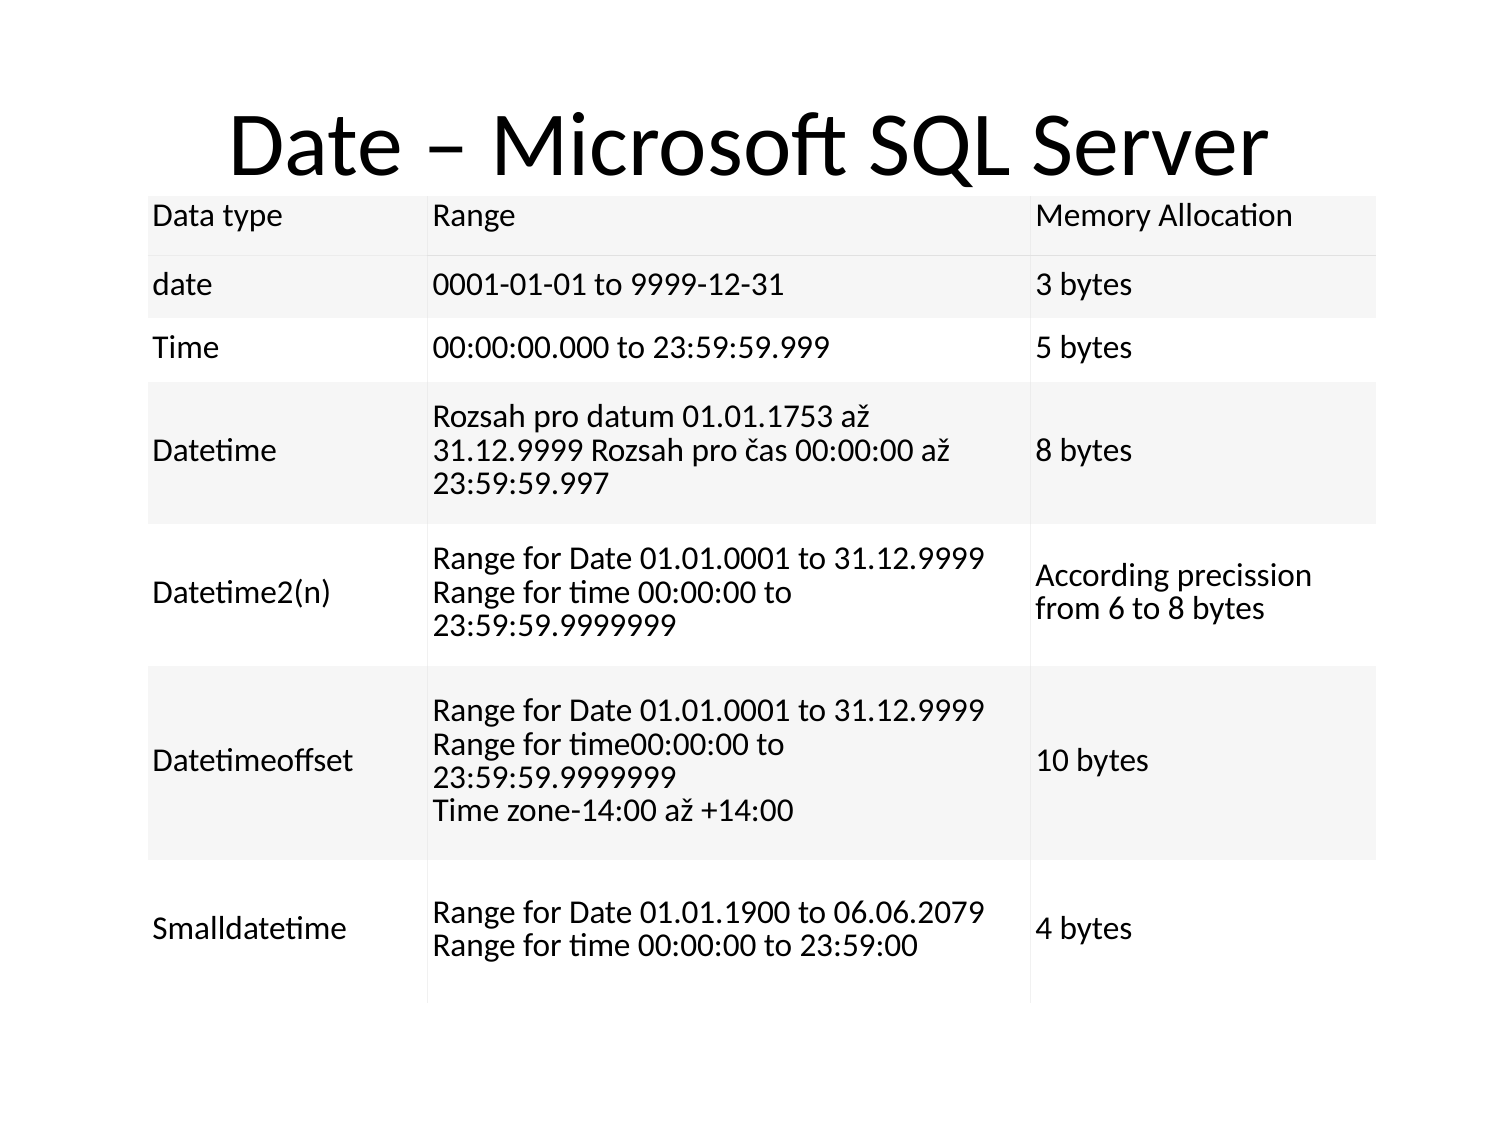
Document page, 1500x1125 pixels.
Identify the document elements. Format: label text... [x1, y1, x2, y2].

table_cell Time [148, 318, 427, 382]
table_cell 5 bytes [1031, 318, 1376, 382]
table_cell 4 bytes [1031, 860, 1376, 1003]
title Date – Microsoft SQL Server [75, 45, 1425, 233]
table_cell Range for Date 01.01.1900 to 06.06.2079 Range for time 00:00:00 to 23:59:00 [428, 860, 1030, 1003]
table_header Data type [148, 196, 427, 255]
table_header Memory Allocation [1031, 196, 1376, 255]
table_cell 10 bytes [1031, 666, 1376, 860]
table_cell According precission from 6 to 8 bytes [1031, 524, 1376, 666]
table_cell Rozsah pro datum 01.01.1753 až 31.12.9999 Rozsah pro čas 00:00:00 až 23:59:59.997 [428, 382, 1030, 524]
table_cell Smalldatetime [148, 860, 427, 1003]
table_cell date [148, 256, 427, 318]
table_header Range [428, 196, 1030, 255]
table_cell Range for Date 01.01.0001 to 31.12.9999 Range for time00:00:00 to 23:59:59.9999999 Time zone-14:00 až +14:00 [428, 666, 1030, 860]
table_cell 8 bytes [1031, 382, 1376, 524]
table_cell 3 bytes [1031, 256, 1376, 318]
table_cell Range for Date 01.01.0001 to 31.12.9999 Range for time 00:00:00 to 23:59:59.9999999 [428, 524, 1030, 666]
table_cell Datetime [148, 382, 427, 524]
table_cell 00:00:00.000 to 23:59:59.999 [428, 318, 1030, 382]
table_cell 0001-01-01 to 9999-12-31 [428, 256, 1030, 318]
table_cell Datetimeoffset [148, 666, 427, 860]
table_cell Datetime2(n) [148, 524, 427, 666]
